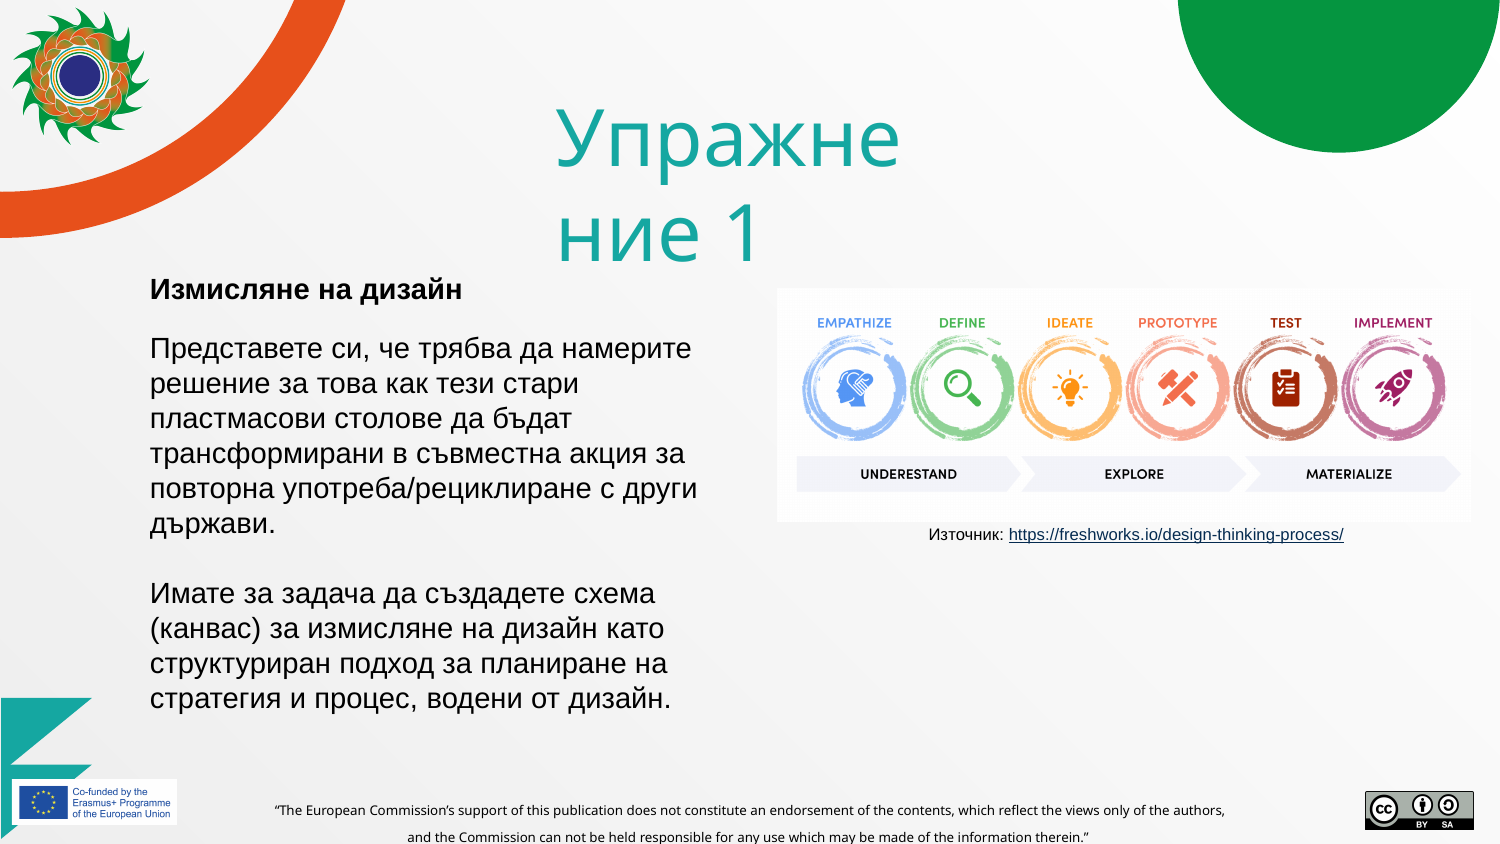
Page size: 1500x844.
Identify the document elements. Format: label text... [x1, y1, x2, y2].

text_box Източник: https://freshworks.io/design-thinking-process/ [913, 530, 1412, 560]
title Упражнение 1 [540, 72, 966, 173]
picture [11, 6, 151, 147]
picture [777, 287, 1471, 522]
picture [11, 779, 177, 825]
text_box Представете си, че трябва да намерите решение за това как тези стари пластмасови столове да бъдат трансформирани в съвместна акция за повторна употреба/рециклиране с други държави. Имате за задача да създадете схема (канвас) за измисляне на дизайн като структуриран подход за планиране на стратегия и процес, водени от дизайн. [134, 322, 739, 722]
text_box Измисляне на дизайн [134, 262, 1458, 313]
picture [1365, 791, 1474, 830]
